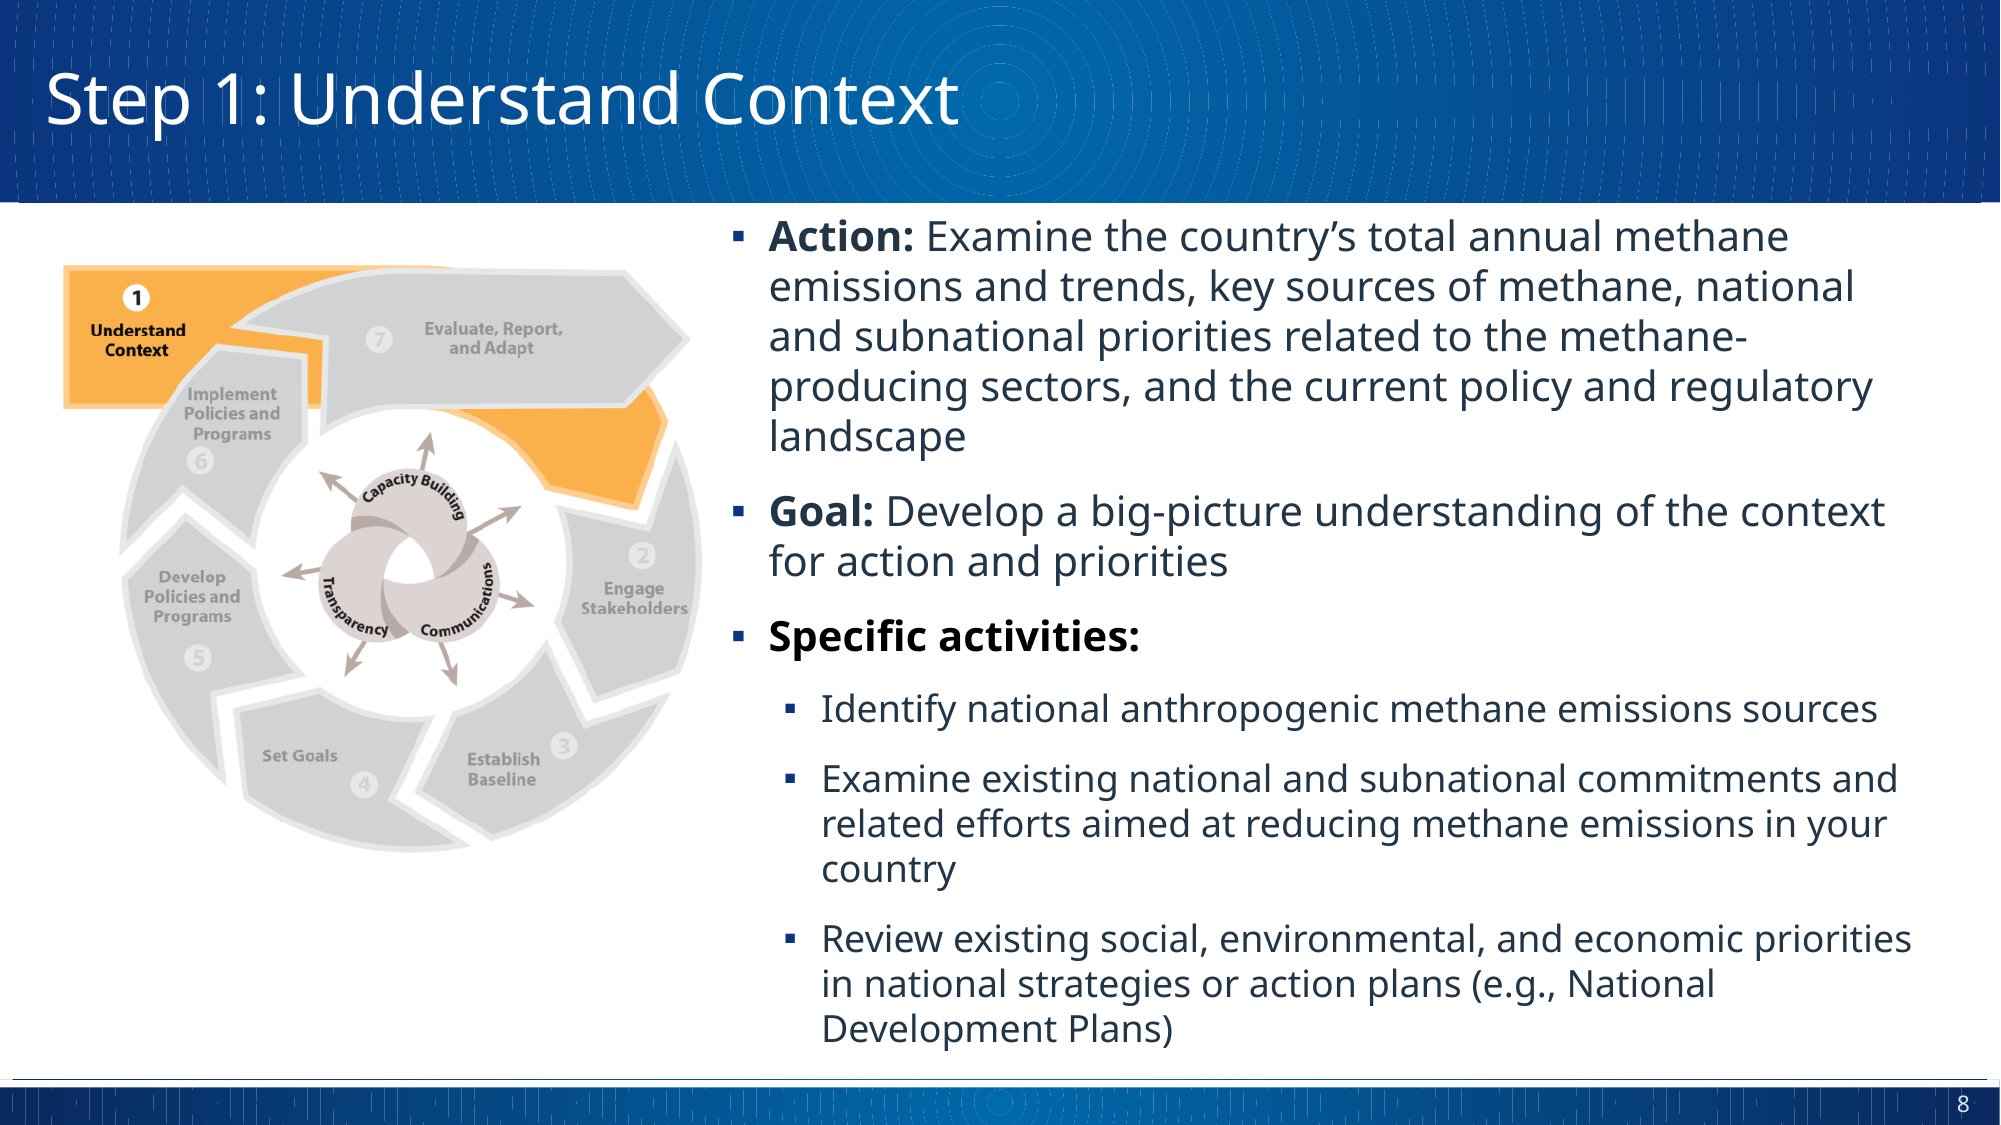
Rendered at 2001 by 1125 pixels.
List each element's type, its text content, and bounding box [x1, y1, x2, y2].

title Step 1: Understand Context [0, 0, 2000, 203]
picture [40, 231, 723, 857]
slide_number 8 [1895, 1084, 2000, 1125]
list Action: Examine the country’s total annual methane emissions and trends, key sources of methane, national and subnational priorities related to the methane-producing sectors, and the current policy and regulatory landscape Goal: Develop a big-picture understanding of the context for action and priorities Specific activities: Identify national anthropogenic methane emissions sources Examine existing national and subnational commitments and related efforts aimed at reducing methane emissions in your country Review existing social, environmental, and economic priorities in national strategies or action plans (e.g., National Development Plans) [708, 202, 1948, 1062]
